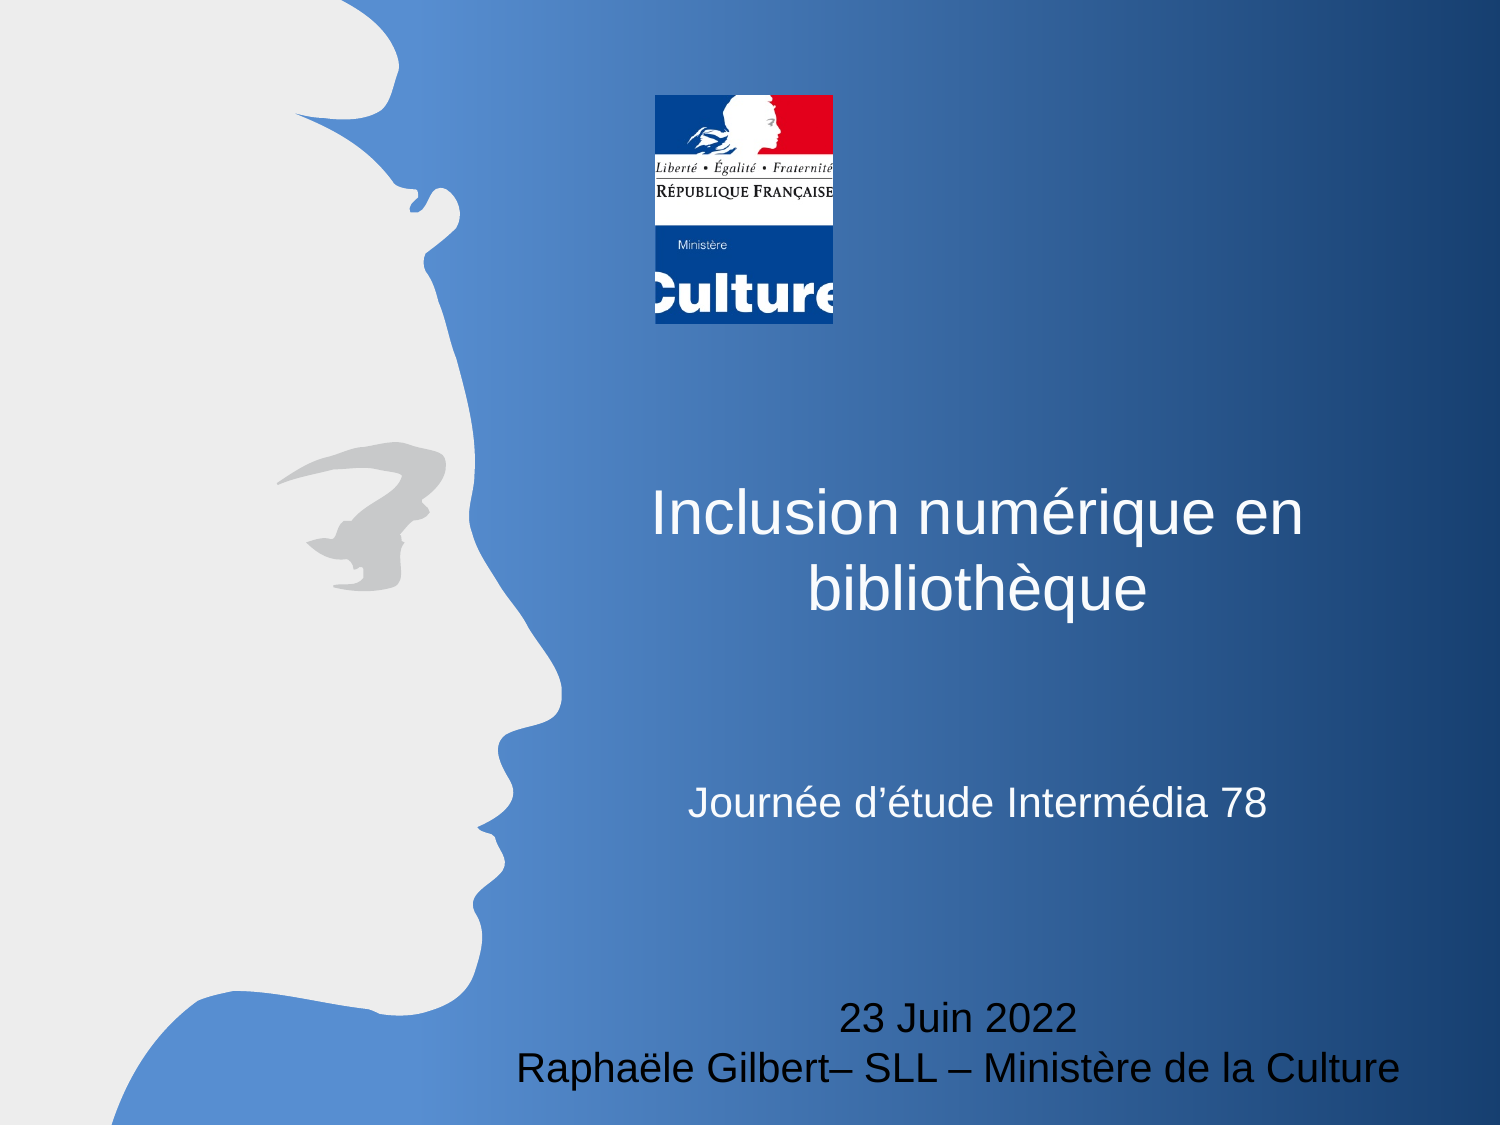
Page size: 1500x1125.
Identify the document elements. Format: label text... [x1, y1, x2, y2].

subtitle 23 Juin 2022 Raphaële Gilbert– SLL – Ministère de la Culture [477, 980, 1440, 1101]
title Inclusion numérique en bibliothèque Journée d’étude Intermédia 78 [516, 412, 1440, 911]
picture [655, 95, 833, 324]
